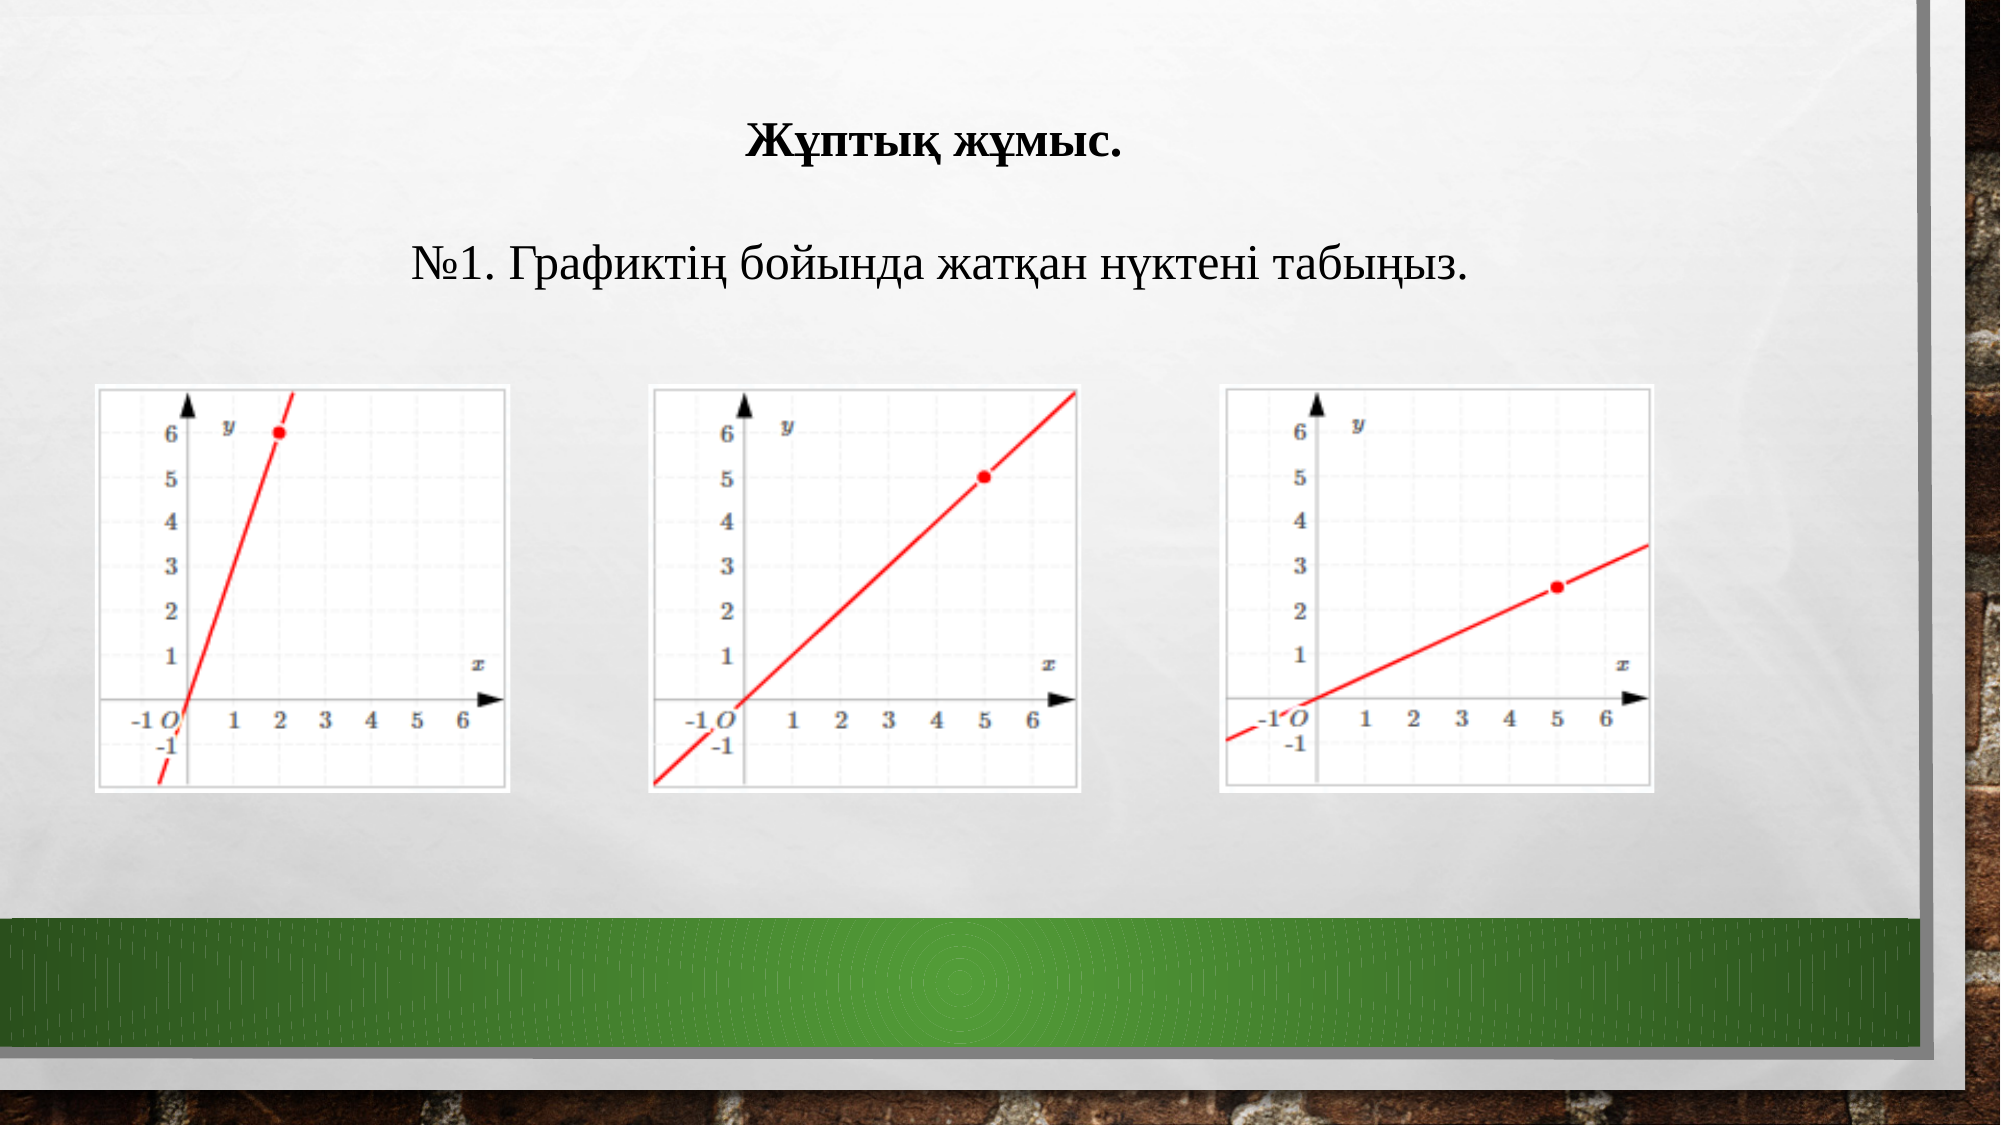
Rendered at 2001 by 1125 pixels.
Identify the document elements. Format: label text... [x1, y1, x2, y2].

picture [1219, 384, 1655, 793]
picture [94, 384, 511, 793]
text_box Жұптық жұмыс. [730, 98, 1150, 174]
picture [648, 384, 1082, 793]
text_box №1. Графиктің бойында жатқан нүктені табыңыз. [395, 222, 1485, 298]
picture [0, 0, 2000, 1125]
